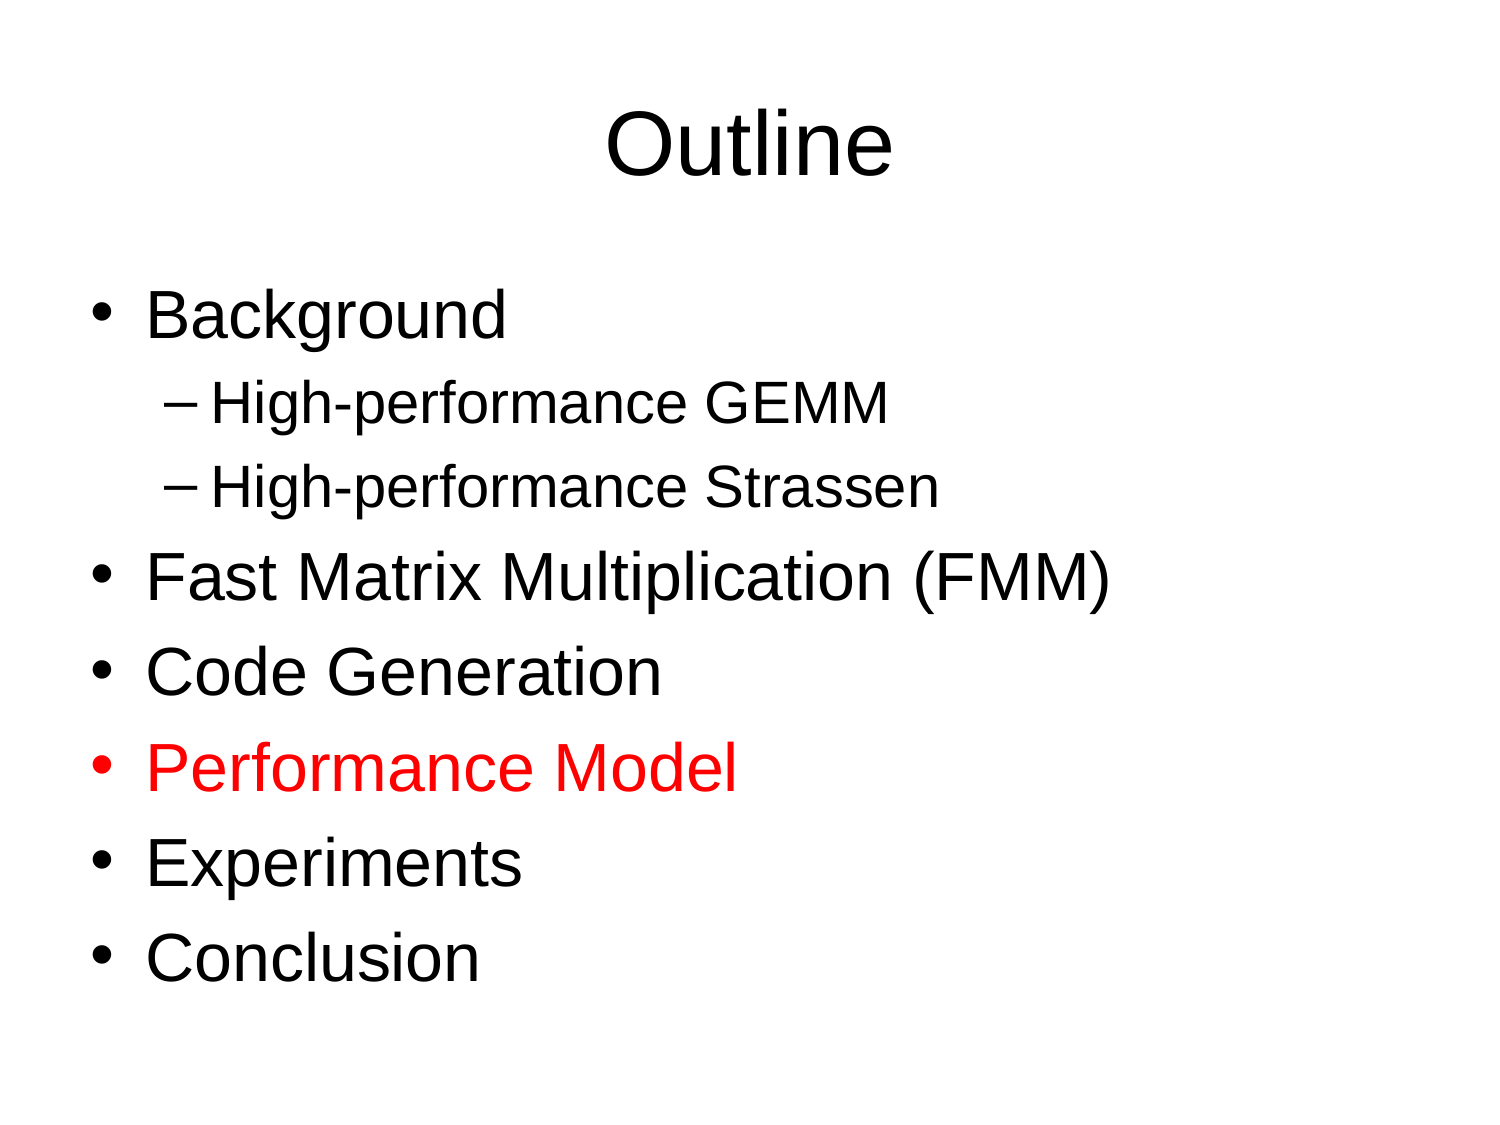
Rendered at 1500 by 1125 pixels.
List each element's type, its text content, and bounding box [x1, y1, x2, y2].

title Outline [75, 45, 1425, 233]
list Background High-performance GEMM High-performance Strassen Fast Matrix Multiplication (FMM) Code Generation Performance Model Experiments Conclusion [75, 262, 1425, 1005]
